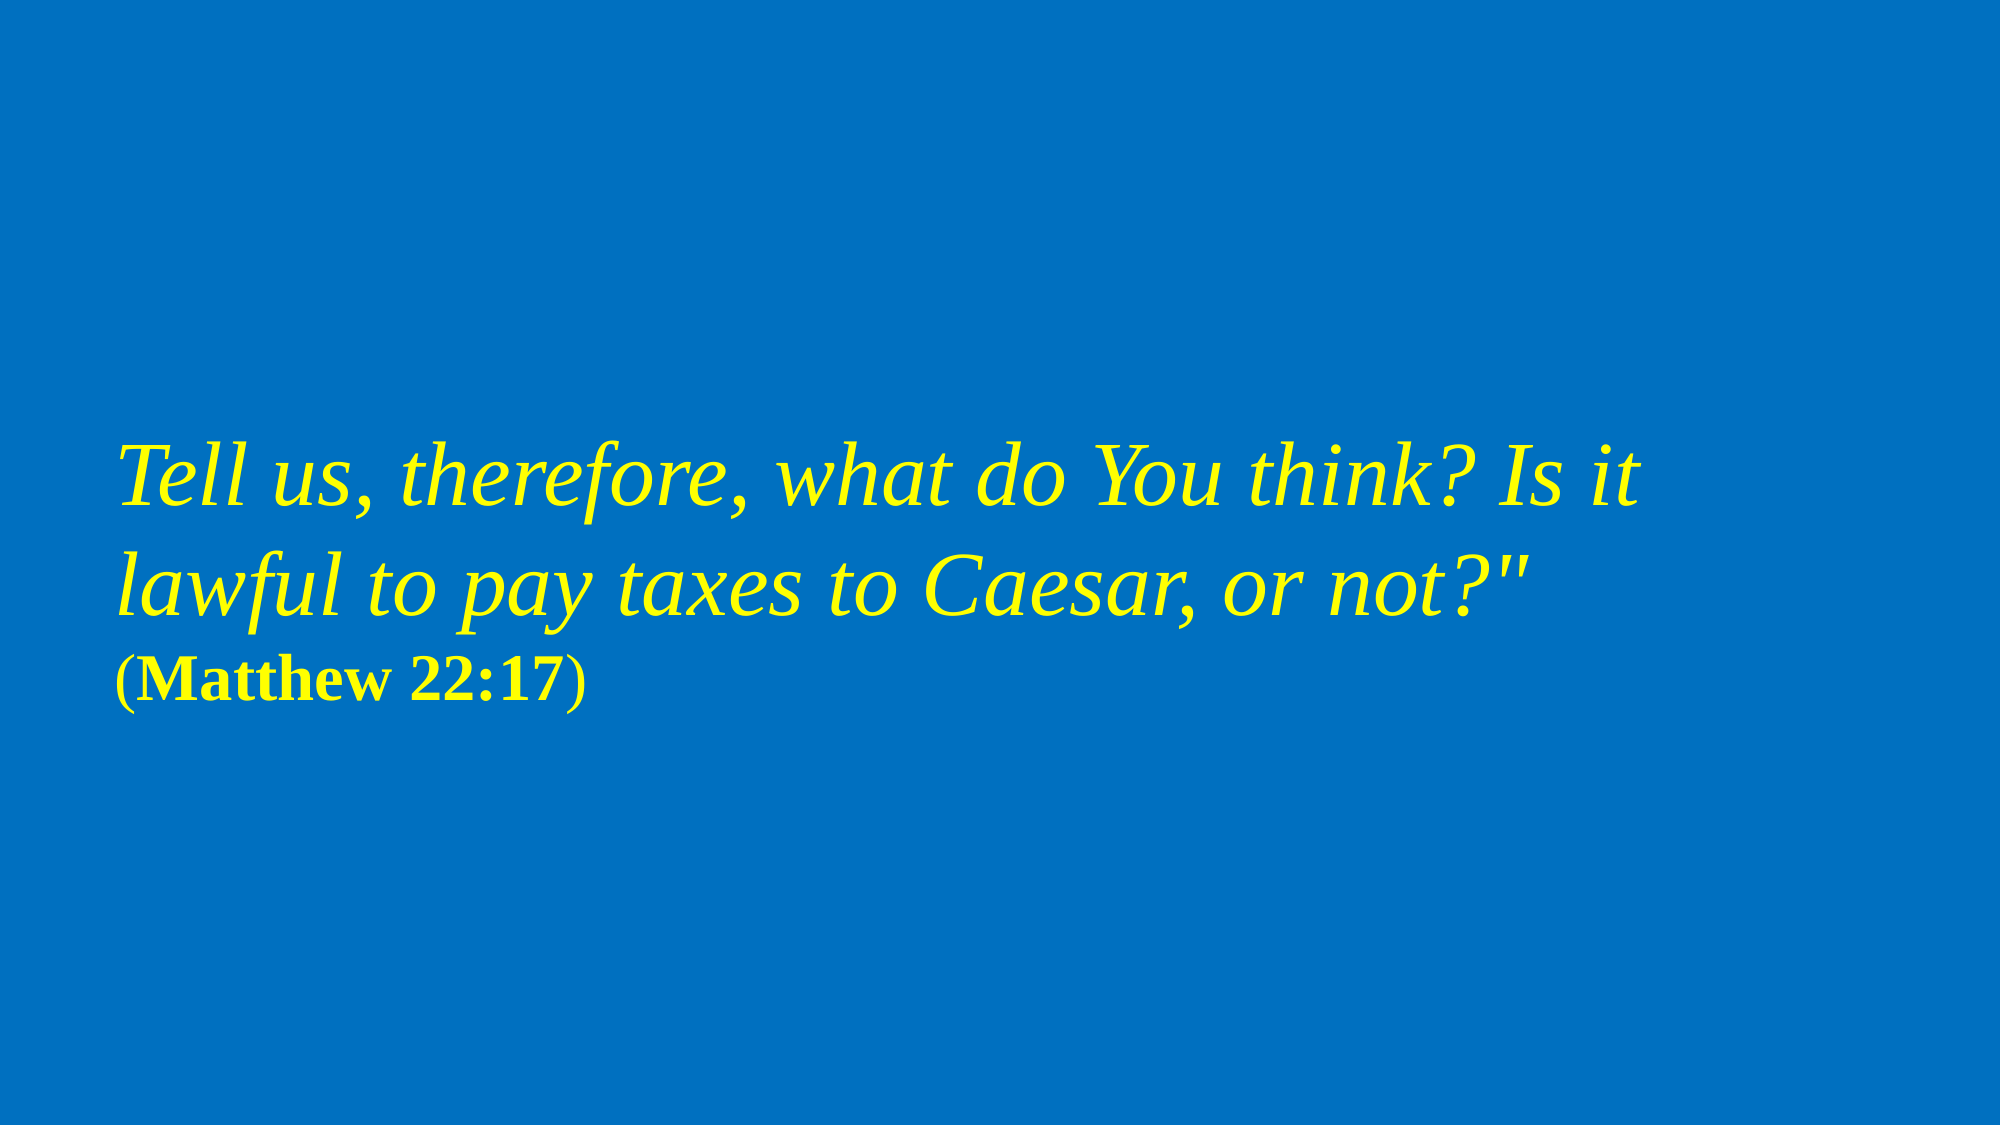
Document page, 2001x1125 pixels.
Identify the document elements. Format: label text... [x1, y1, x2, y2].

text_box Tell us, therefore, what do You think? Is it lawful to pay taxes to Caesar, or not?" (Matthew 22:17) [99, 406, 1900, 722]
